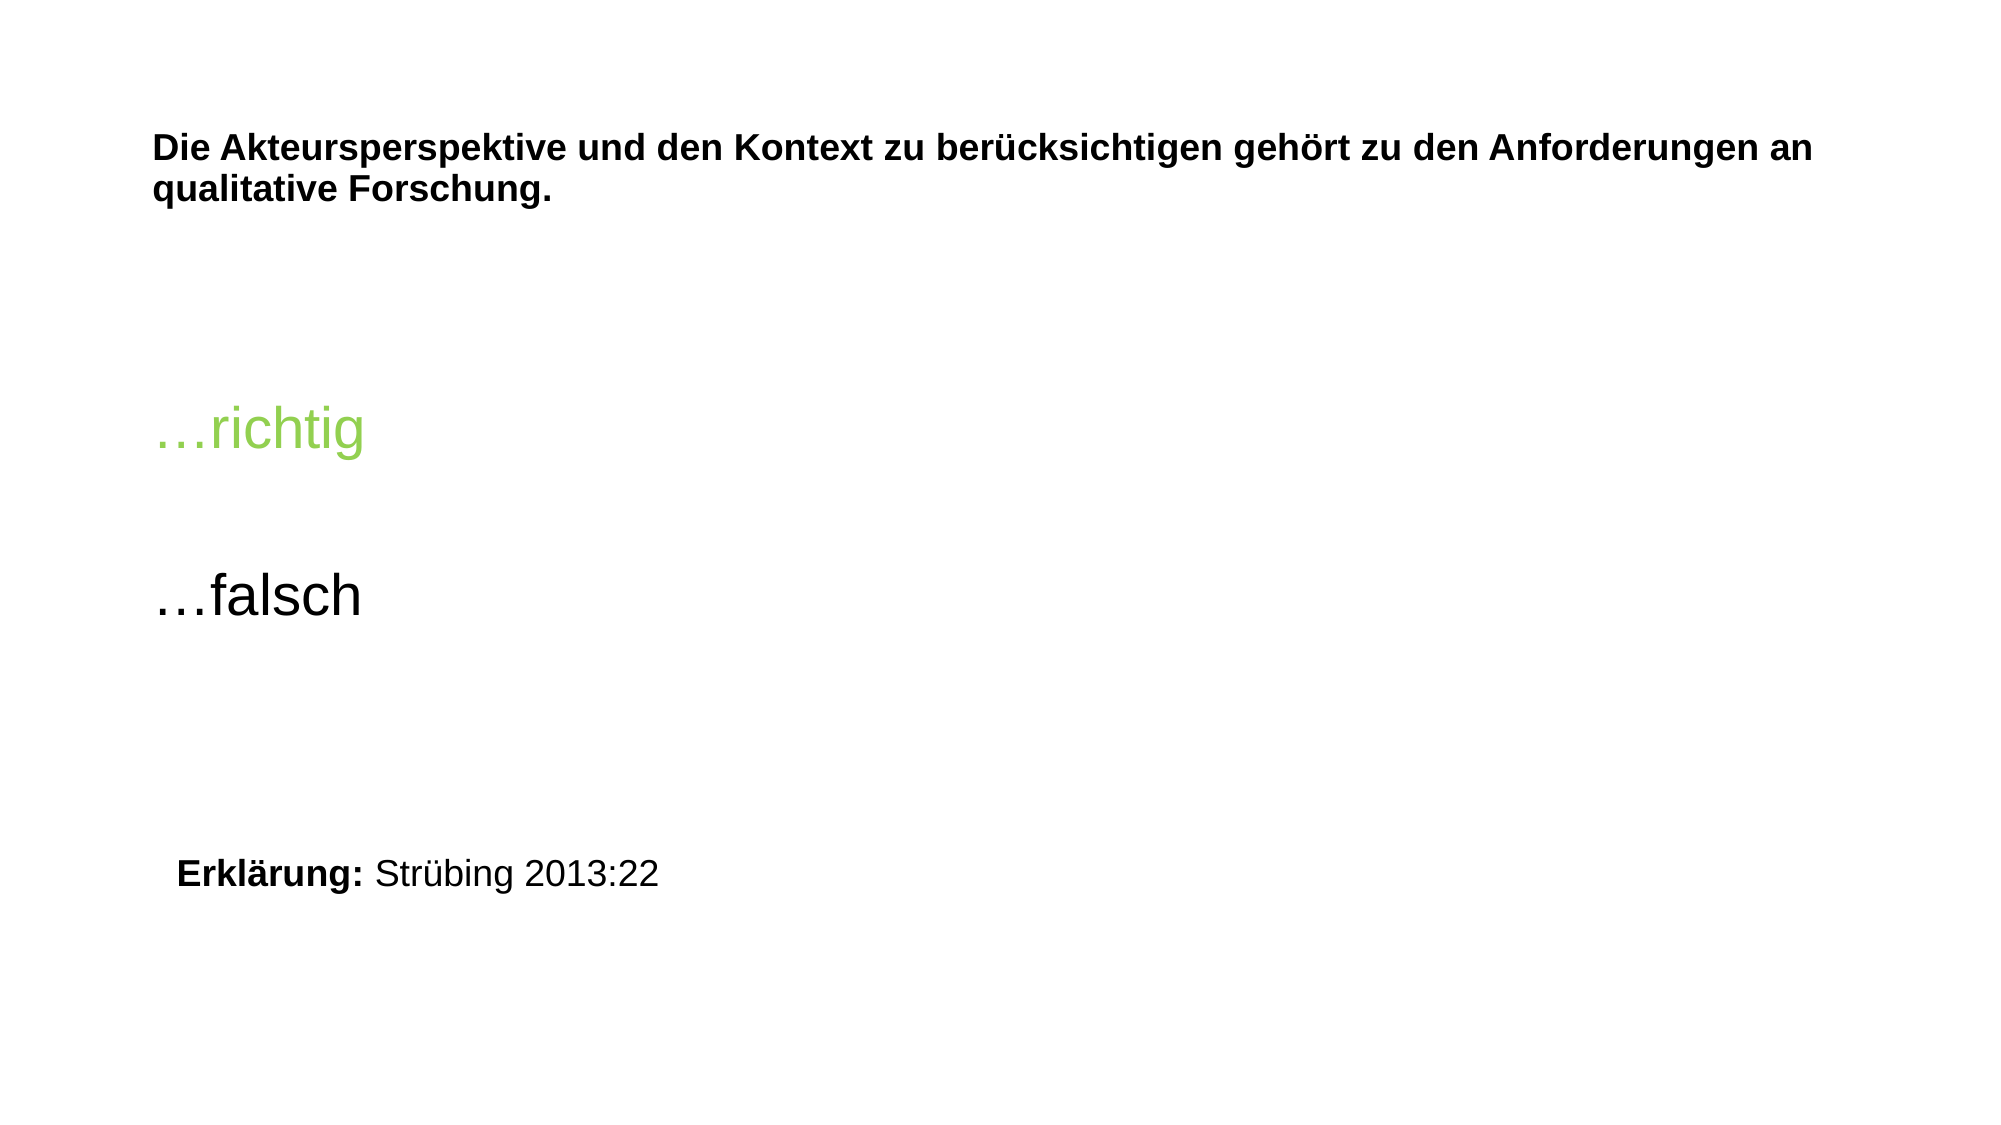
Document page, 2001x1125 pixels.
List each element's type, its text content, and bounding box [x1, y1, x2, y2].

list …richtig …falsch [137, 299, 1863, 1014]
text_box Erklärung: Strübing 2013:22 [161, 841, 1162, 901]
title Die Akteursperspektive und den Kontext zu berücksichtigen gehört zu den Anforderungen an qualitative Forschung. [137, 59, 1863, 278]
